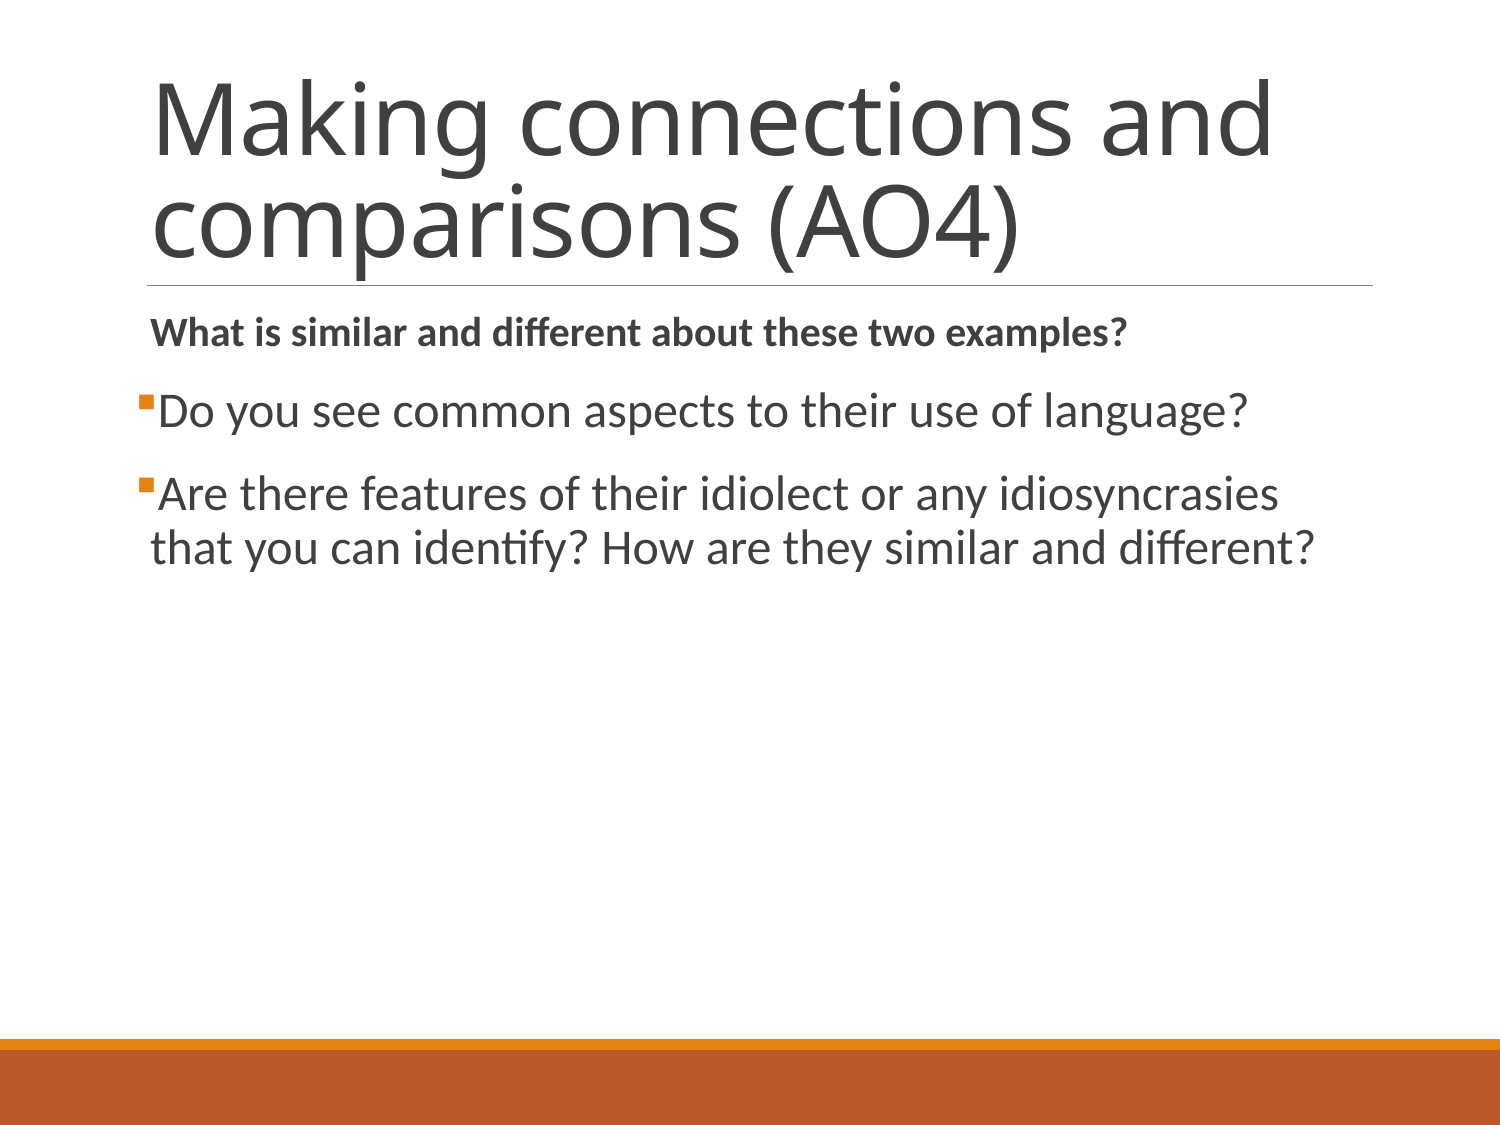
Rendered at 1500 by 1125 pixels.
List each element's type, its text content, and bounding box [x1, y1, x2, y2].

list What is similar and different about these two examples? Do you see common aspects to their use of language? Are there features of their idiolect or any idiosyncrasies that you can identify? How are they similar and different? [135, 302, 1373, 963]
title Making connections and comparisons (AO4) [135, 47, 1373, 285]
